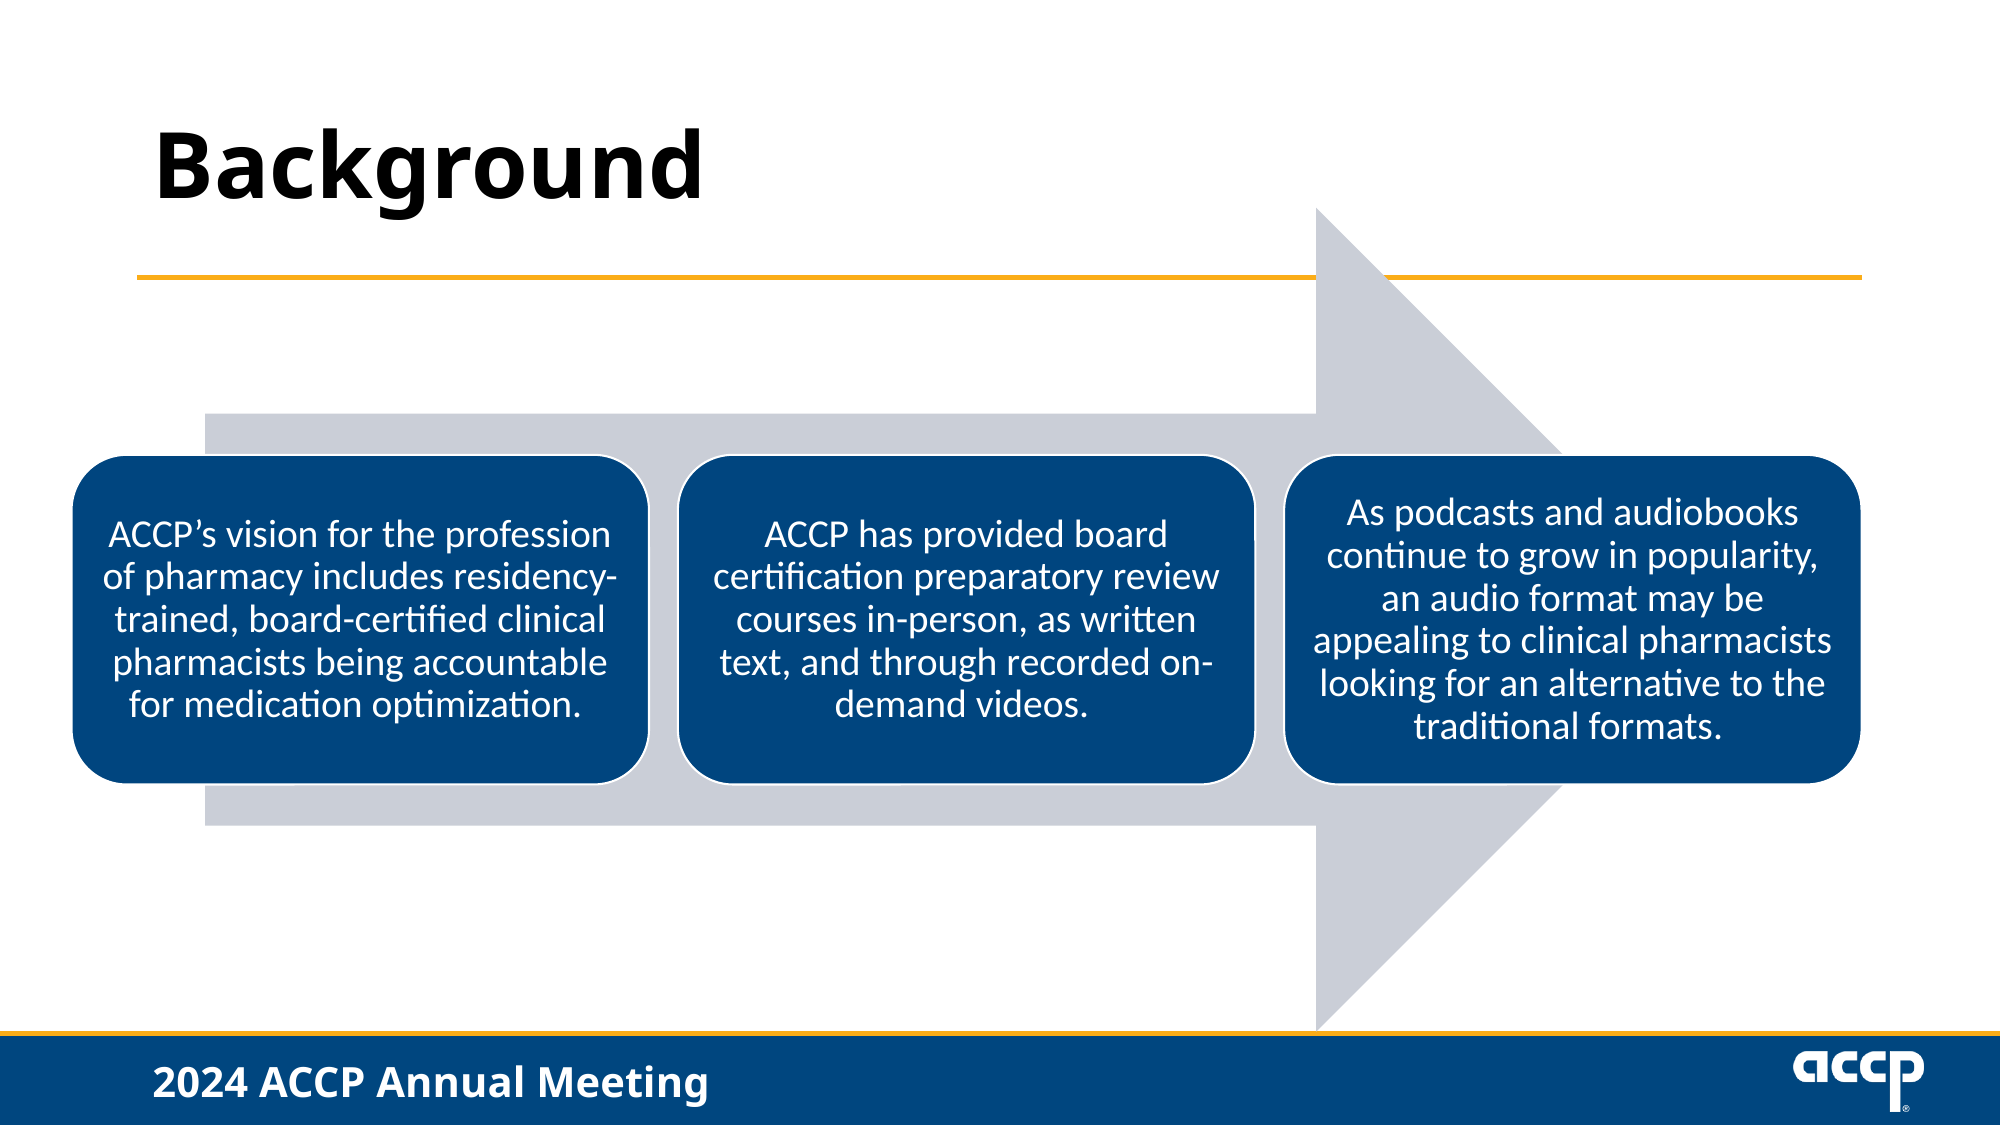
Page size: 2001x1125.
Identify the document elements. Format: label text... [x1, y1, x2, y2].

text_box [71, 207, 1862, 1032]
title Background [137, 59, 1863, 278]
picture [1793, 1051, 1924, 1112]
